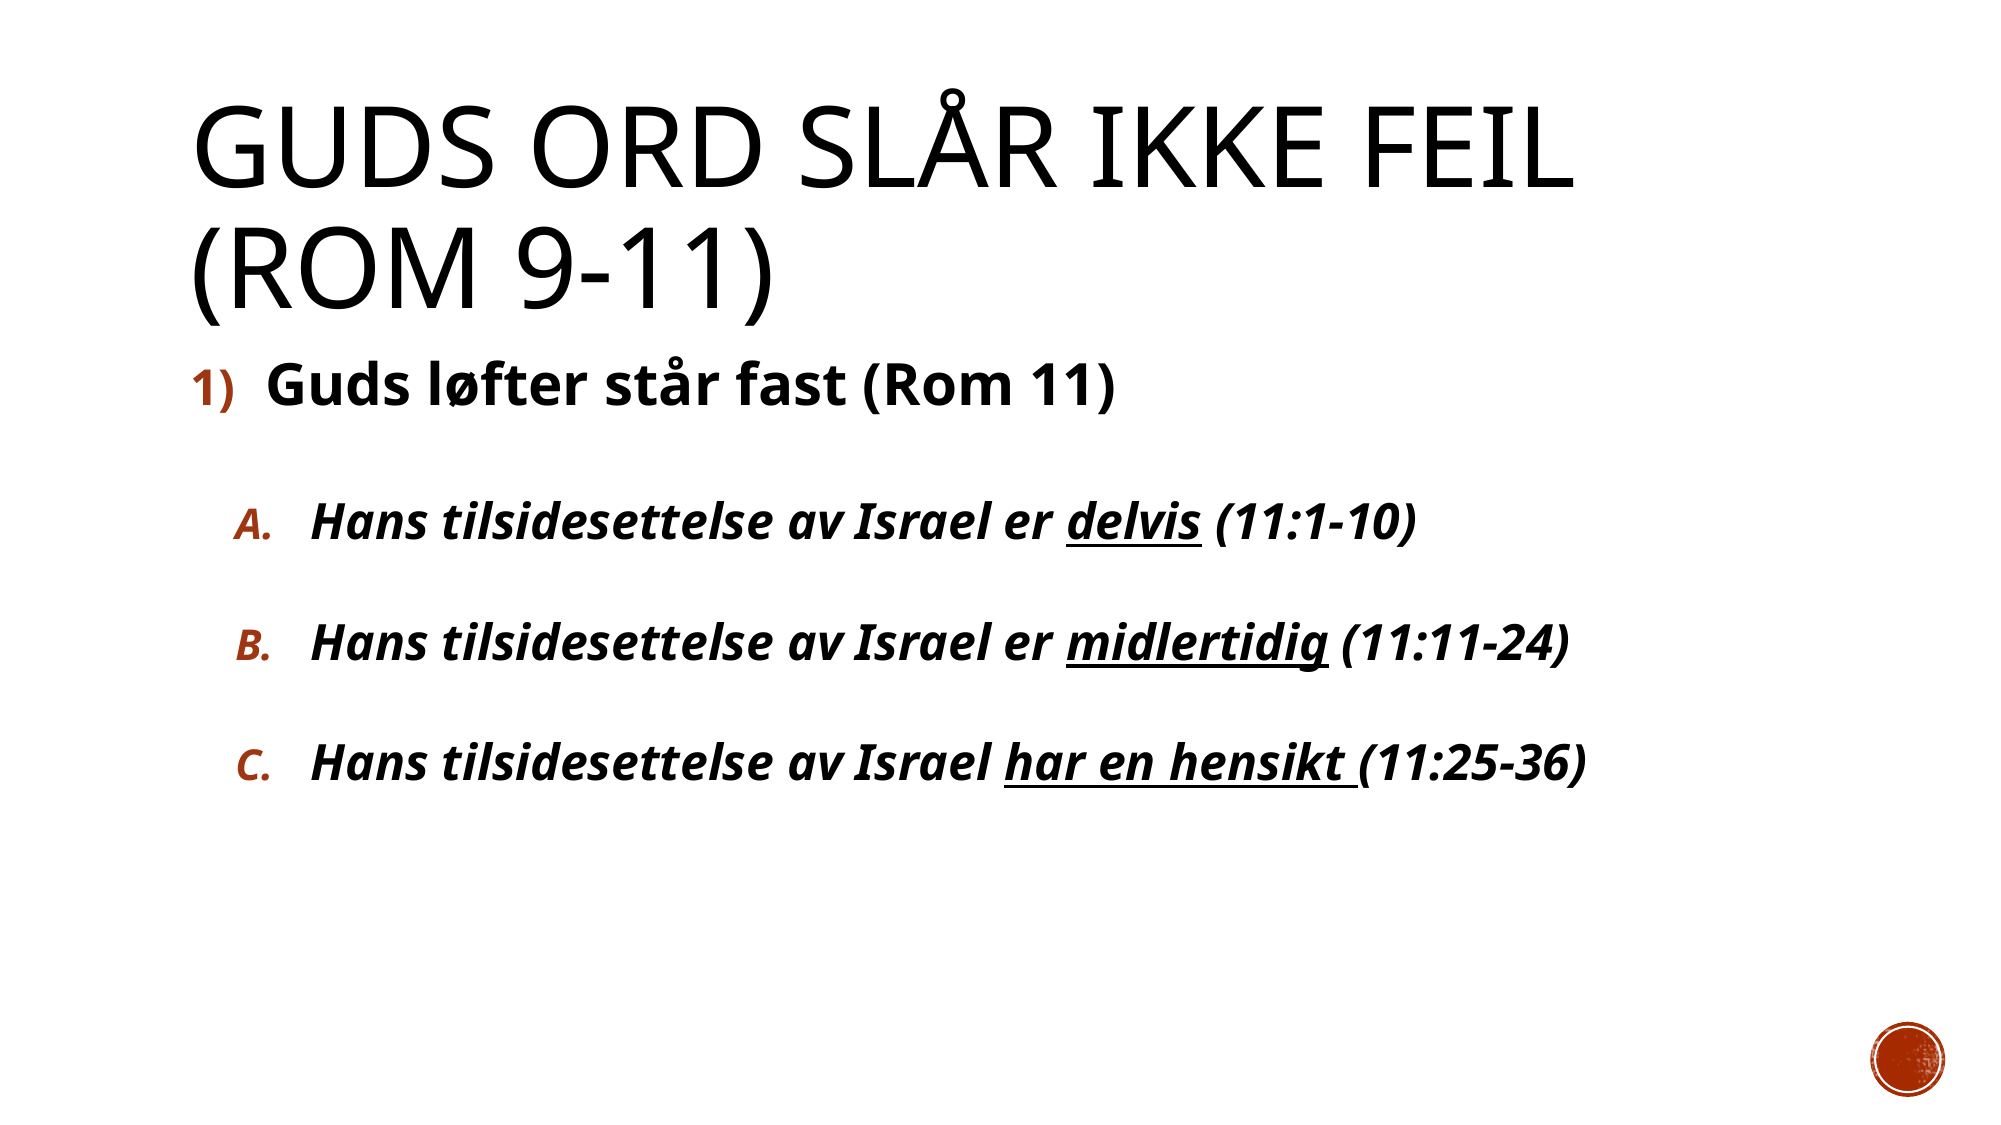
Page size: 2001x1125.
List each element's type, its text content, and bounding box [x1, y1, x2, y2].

list Guds løfter står fast (Rom 11) Hans tilsidesettelse av Israel er delvis (11:1-10) Hans tilsidesettelse av Israel er midlertidig (11:11-24) Hans tilsidesettelse av Israel har en hensikt (11:25-36) [175, 348, 1826, 1013]
title Guds ord slår ikke feil (Rom 9-11) [175, 79, 1826, 344]
